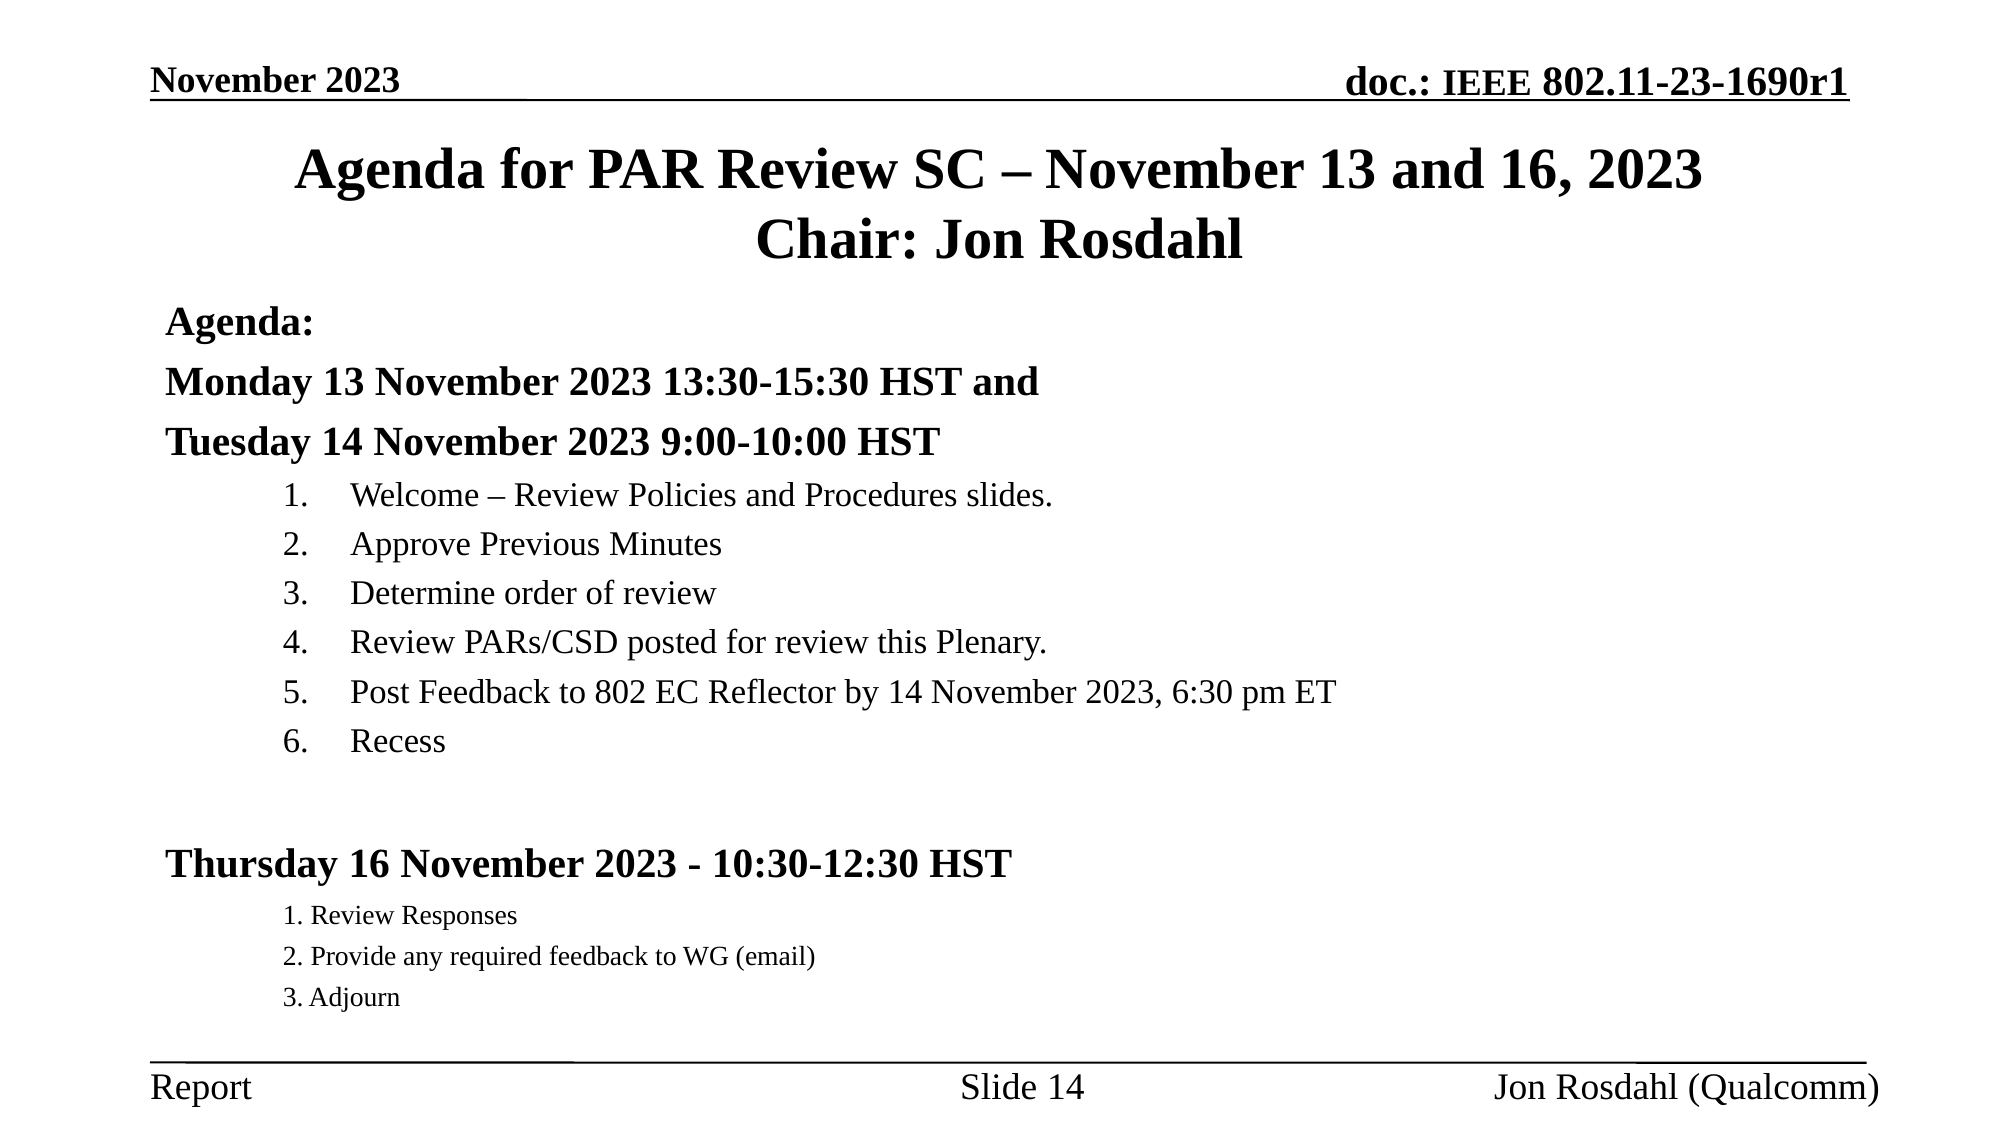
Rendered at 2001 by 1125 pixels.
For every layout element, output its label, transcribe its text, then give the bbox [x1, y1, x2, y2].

list Agenda: Monday 13 November 2023 13:30-15:30 HST and Tuesday 14 November 2023 9:00-10:00 HST Welcome – Review Policies and Procedures slides. Approve Previous Minutes Determine order of review Review PARs/CSD posted for review this Plenary. Post Feedback to 802 EC Reflector by 14 November 2023, 6:30 pm ET Recess Thursday 16 November 2023 - 10:30-12:30 HST 1. Review Responses 2. Provide any required feedback to WG (email) 3. Adjourn [149, 285, 1850, 1024]
text_box Draft Agenda: [373, 210, 835, 286]
slide_number Slide 14 [950, 1061, 1095, 1125]
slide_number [149, 49, 431, 100]
title Agenda for PAR Review SC – November 13 and 16, 2023 Chair: Jon Rosdahl [149, 112, 1850, 285]
footer Jon Rosdahl (Qualcomm) [1436, 1061, 1881, 1108]
